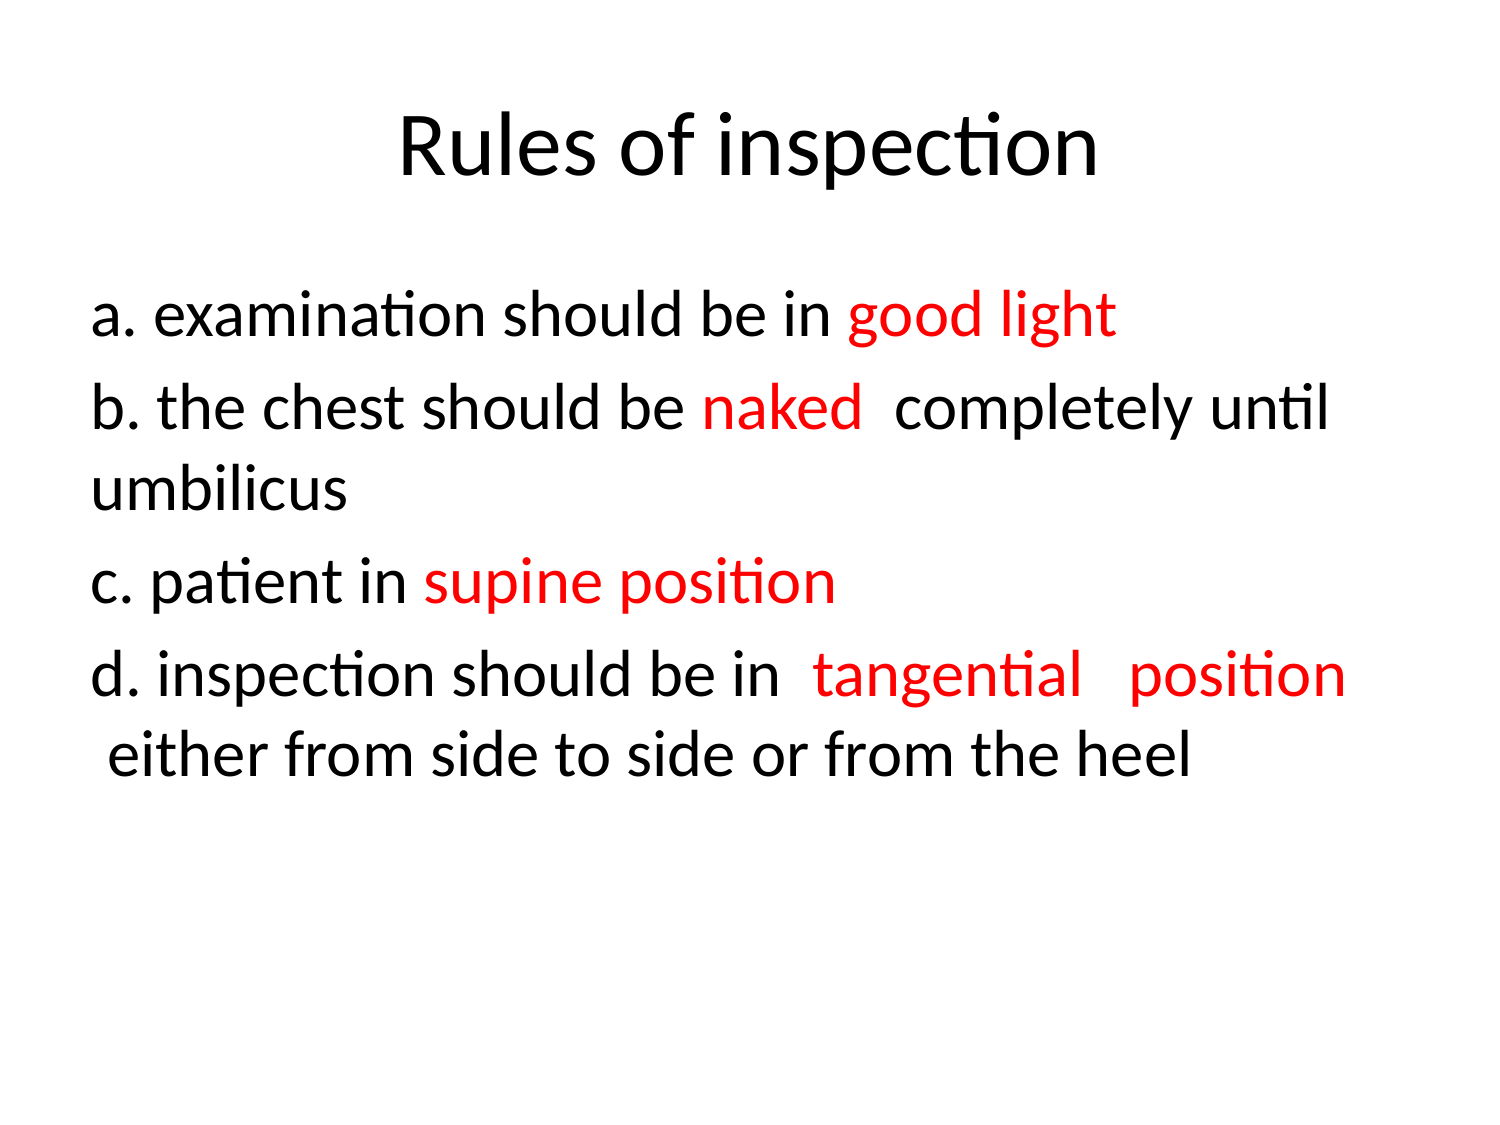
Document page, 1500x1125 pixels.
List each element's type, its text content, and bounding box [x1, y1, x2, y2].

title Rules of inspection [75, 45, 1425, 233]
list a. examination should be in good light b. the chest should be naked completely until umbilicus c. patient in supine position d. inspection should be in tangential position either from side to side or from the heel [75, 262, 1425, 1005]
